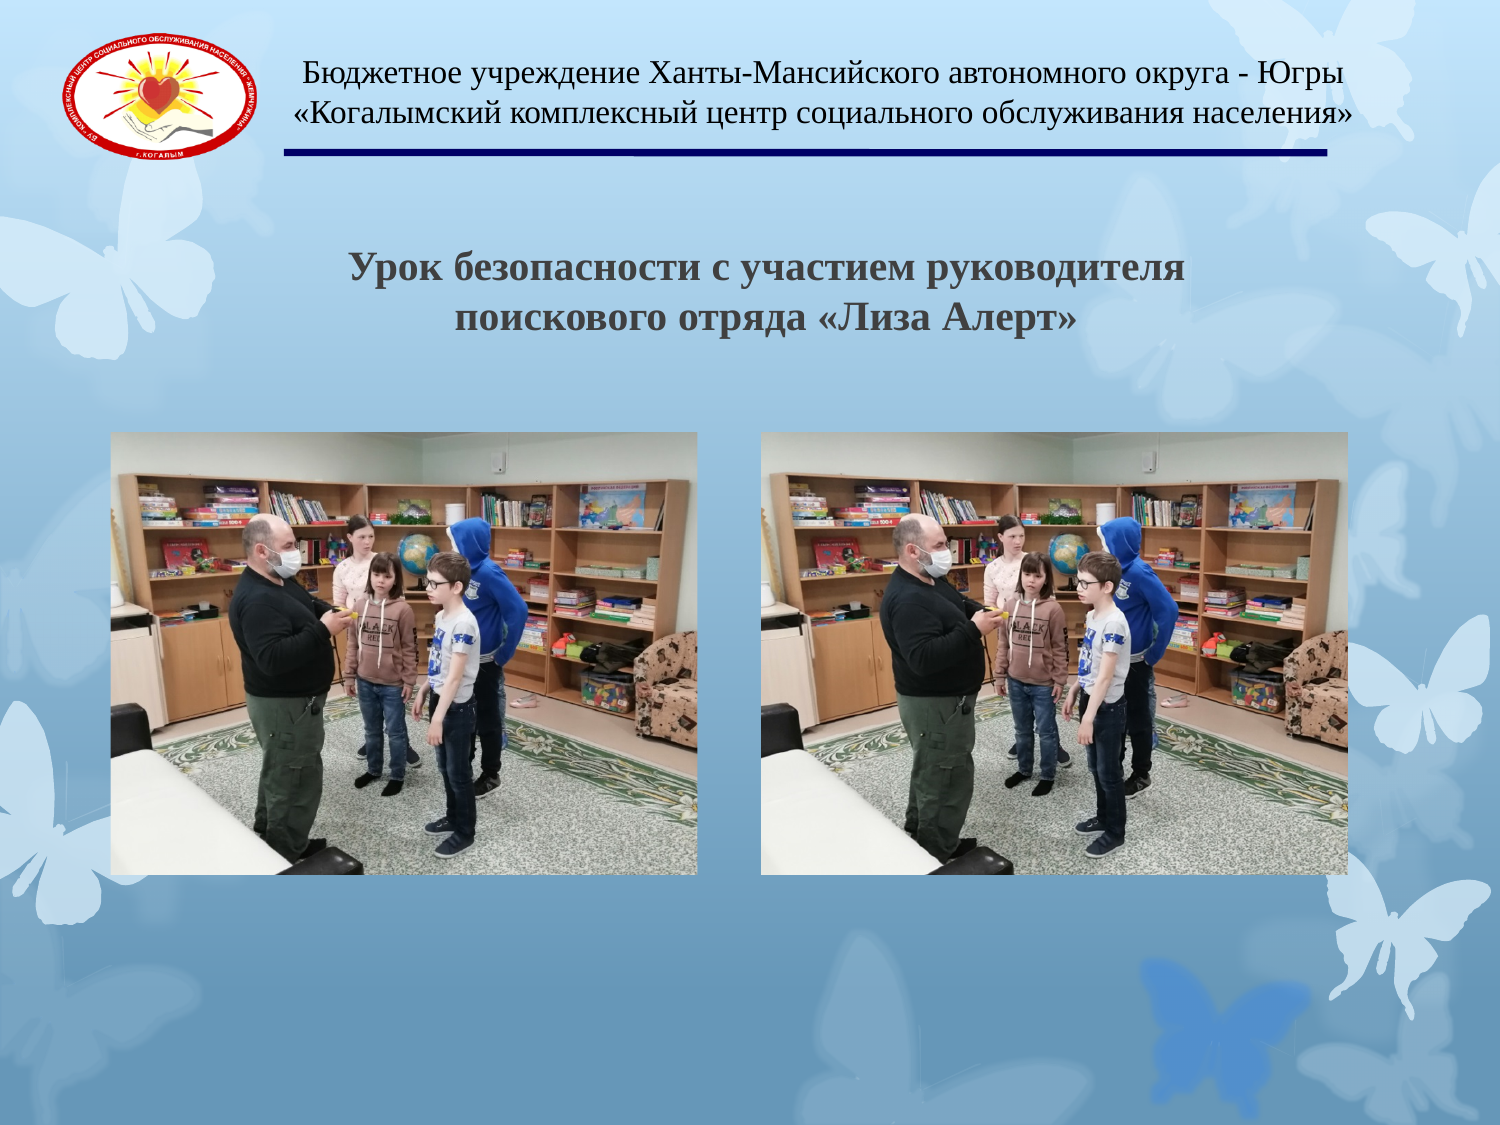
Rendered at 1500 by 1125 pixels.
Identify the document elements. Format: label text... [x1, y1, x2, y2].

text_box Бюджетное учреждение Ханты-Мансийского автономного округа - Югры «Когалымский комплексный центр социального обслуживания населения» [262, 46, 1418, 135]
picture [110, 432, 698, 875]
text_box Урок безопасности с участием руководителя поискового отряда «Лиза Алерт» [323, 231, 1210, 347]
picture [761, 432, 1348, 875]
picture [62, 32, 257, 160]
